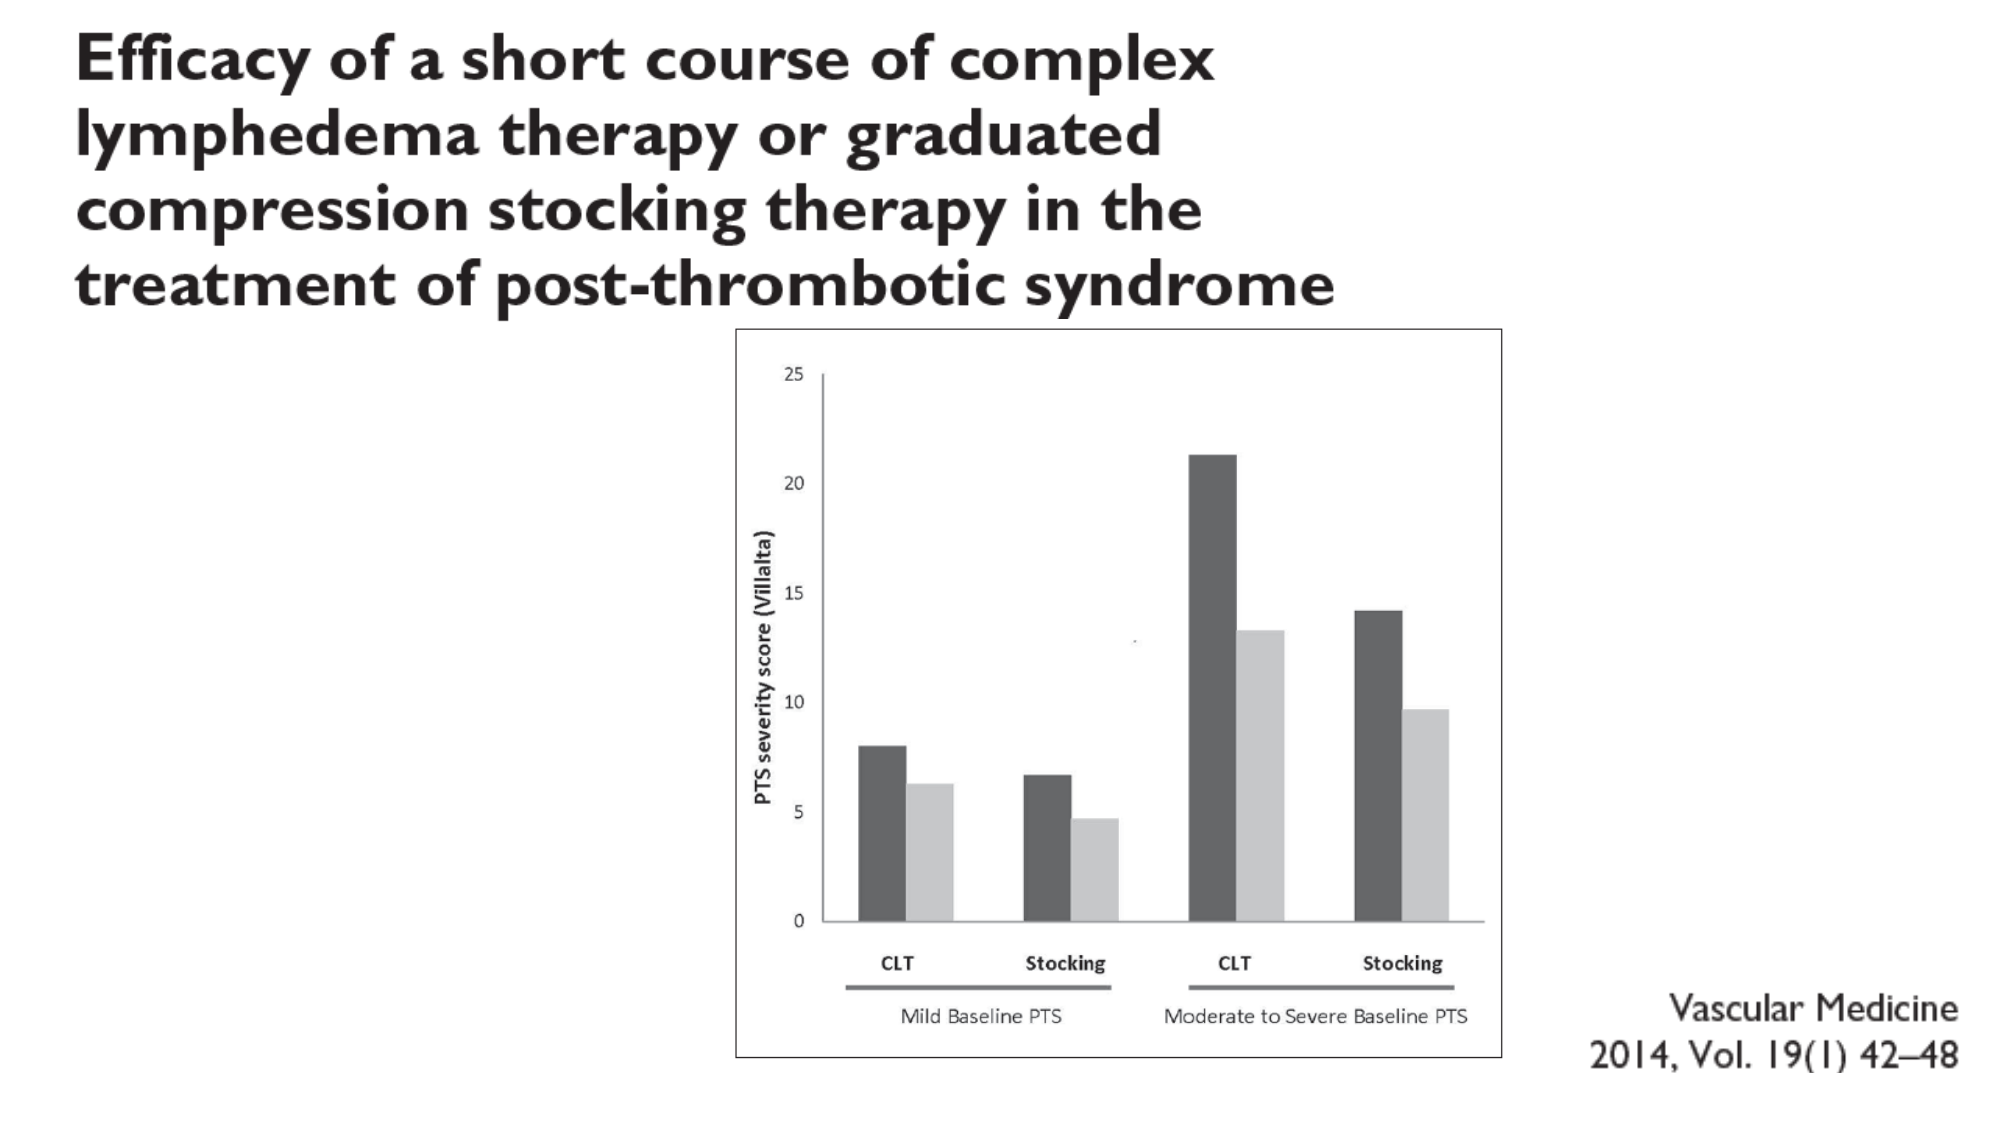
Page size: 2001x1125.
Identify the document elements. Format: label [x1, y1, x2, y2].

picture [1564, 964, 1982, 1073]
picture [67, 5, 1516, 1073]
